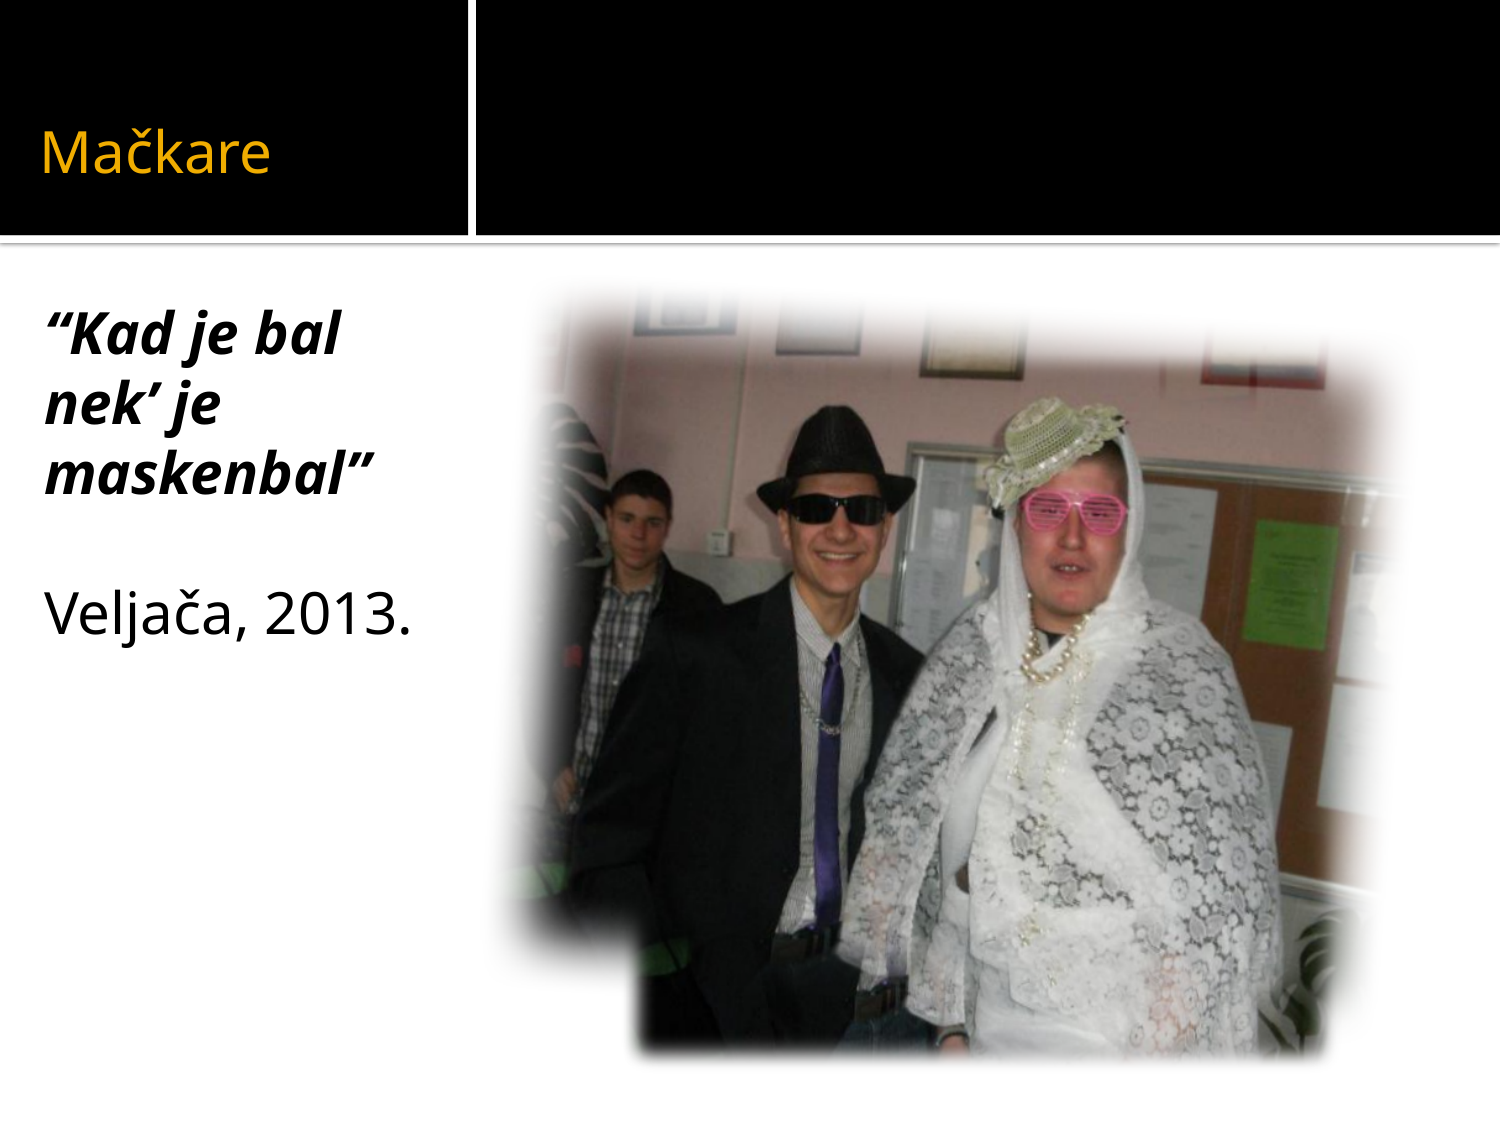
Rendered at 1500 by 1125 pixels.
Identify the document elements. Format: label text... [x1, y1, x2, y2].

list “Kad je bal nek’ je maskenbal” Veljača, 2013. [34, 281, 441, 1032]
picture [621, 1025, 1336, 1070]
title Mačkare [27, 24, 442, 186]
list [495, 295, 1407, 1025]
